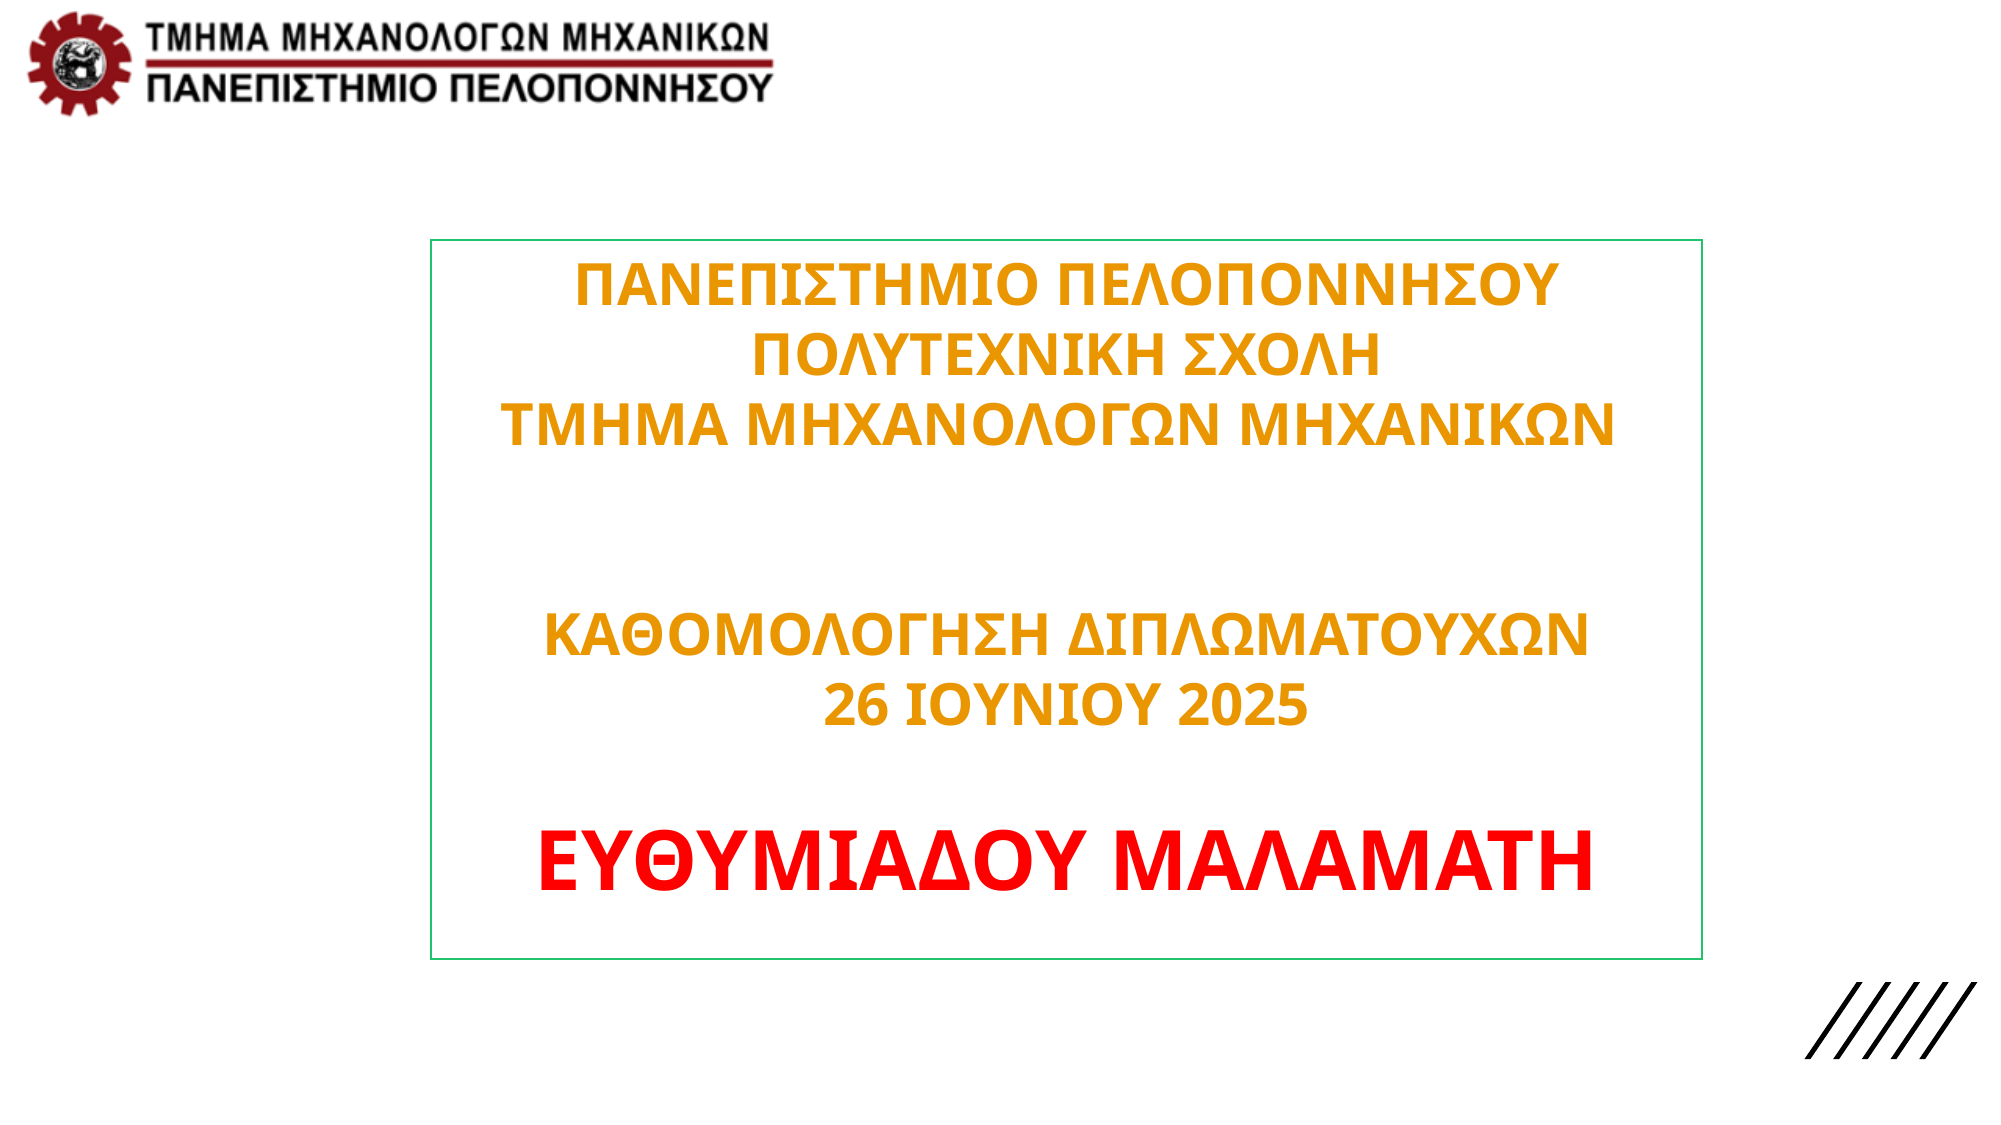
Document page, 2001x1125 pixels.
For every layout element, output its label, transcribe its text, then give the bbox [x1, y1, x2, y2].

text_box ΠΑΝΕΠΙΣΤΗΜΙΟ ΠΕΛΟΠΟΝΝΗΣΟΥ ΠΟΛΥΤΕΧΝΙΚΗ ΣΧΟΛΗ ΤΜΗΜΑ ΜΗΧΑΝΟΛΟΓΩΝ ΜΗΧΑΝΙΚΩΝ ΚΑΘΟΜΟΛΟΓΗΣΗ ΔΙΠΛΩΜΑΤΟΥΧΩΝ 26 ΙΟΥΝΙΟΥ 2025 ΕΥΘΥΜΙΑΔΟΥ ΜΑΛΑΜΑΤΗ [430, 239, 1703, 960]
picture [24, 10, 775, 118]
